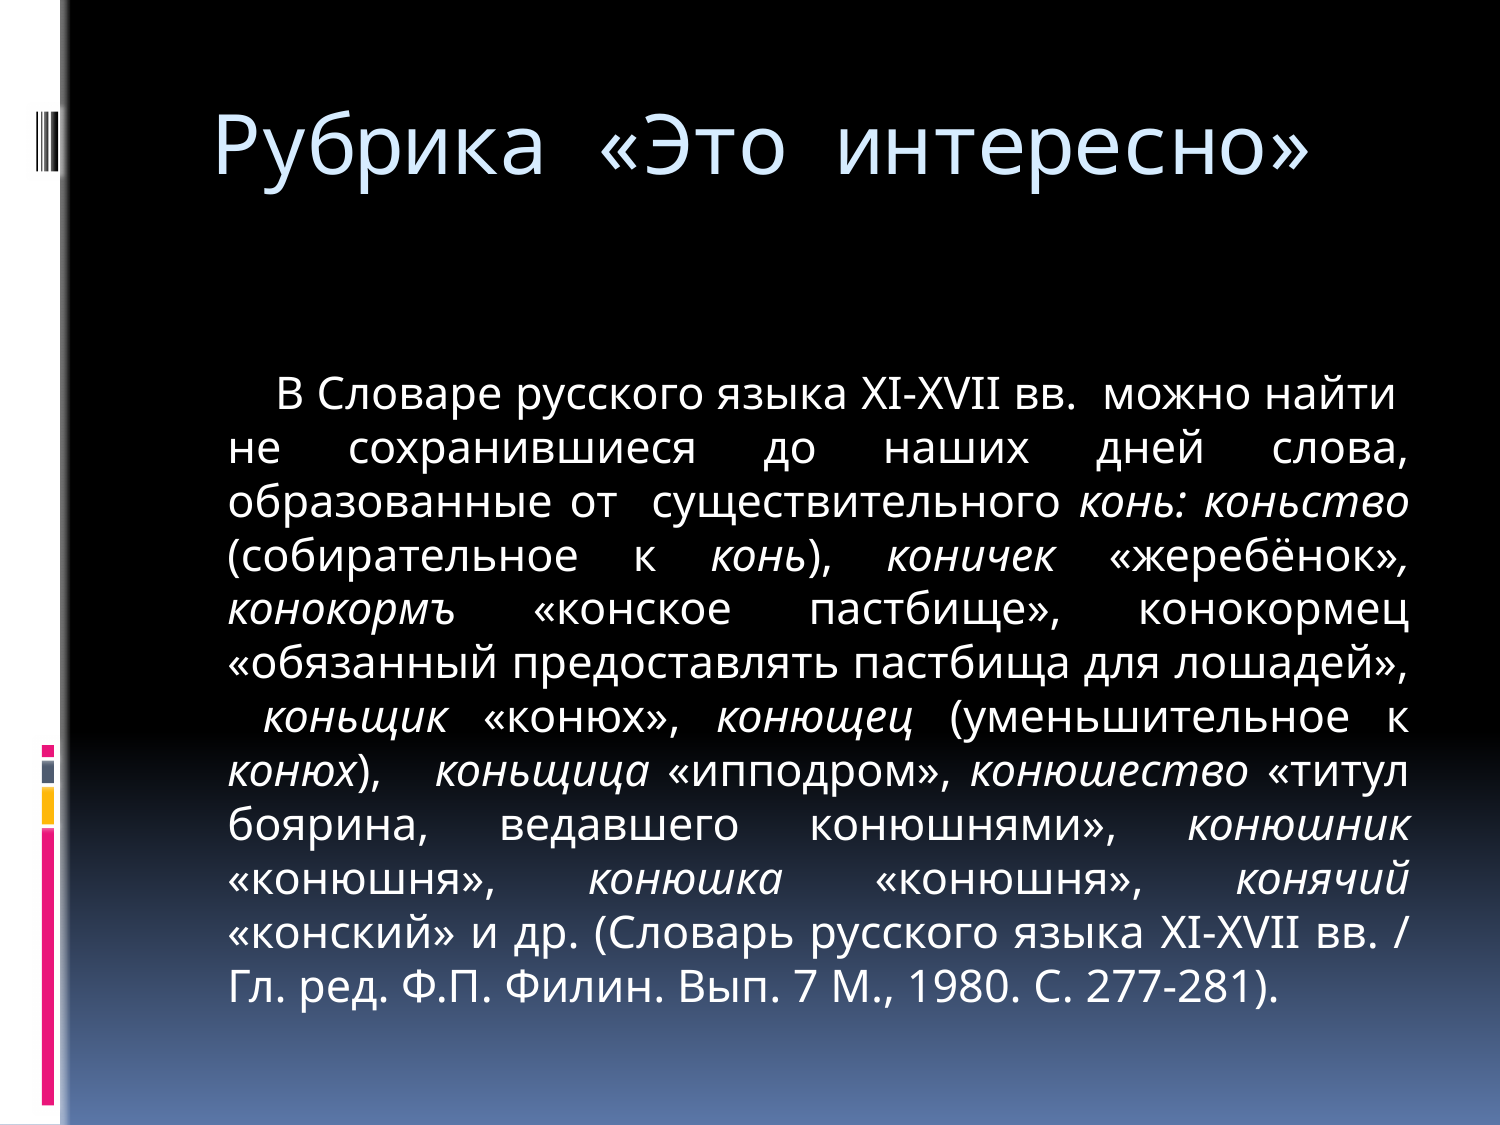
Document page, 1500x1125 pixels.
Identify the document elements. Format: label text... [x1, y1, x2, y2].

title Рубрика «Это интересно» [150, 83, 1425, 234]
list В Словаре русского языка XI-XVII вв. можно найти не сохранившиеся до наших дней слова, образованные от существительного конь: коньство (собирательное к конь), коничек «жеребёнок», конокормъ «конское пастбище», конокормец «обязанный предоставлять пастбища для лошадей», коньщик «конюх», конющец (уменьшительное к конюх), коньщица «ипподром», конюшество «титул боярина, ведавшего конюшнями», конюшник «конюшня», конюшка «конюшня», конячий «конский» и др. (Словарь русского языка XI-XVII вв. / Гл. ред. Ф.П. Филин. Вып. 7 М., 1980. С. 277-281). [150, 292, 1425, 1043]
